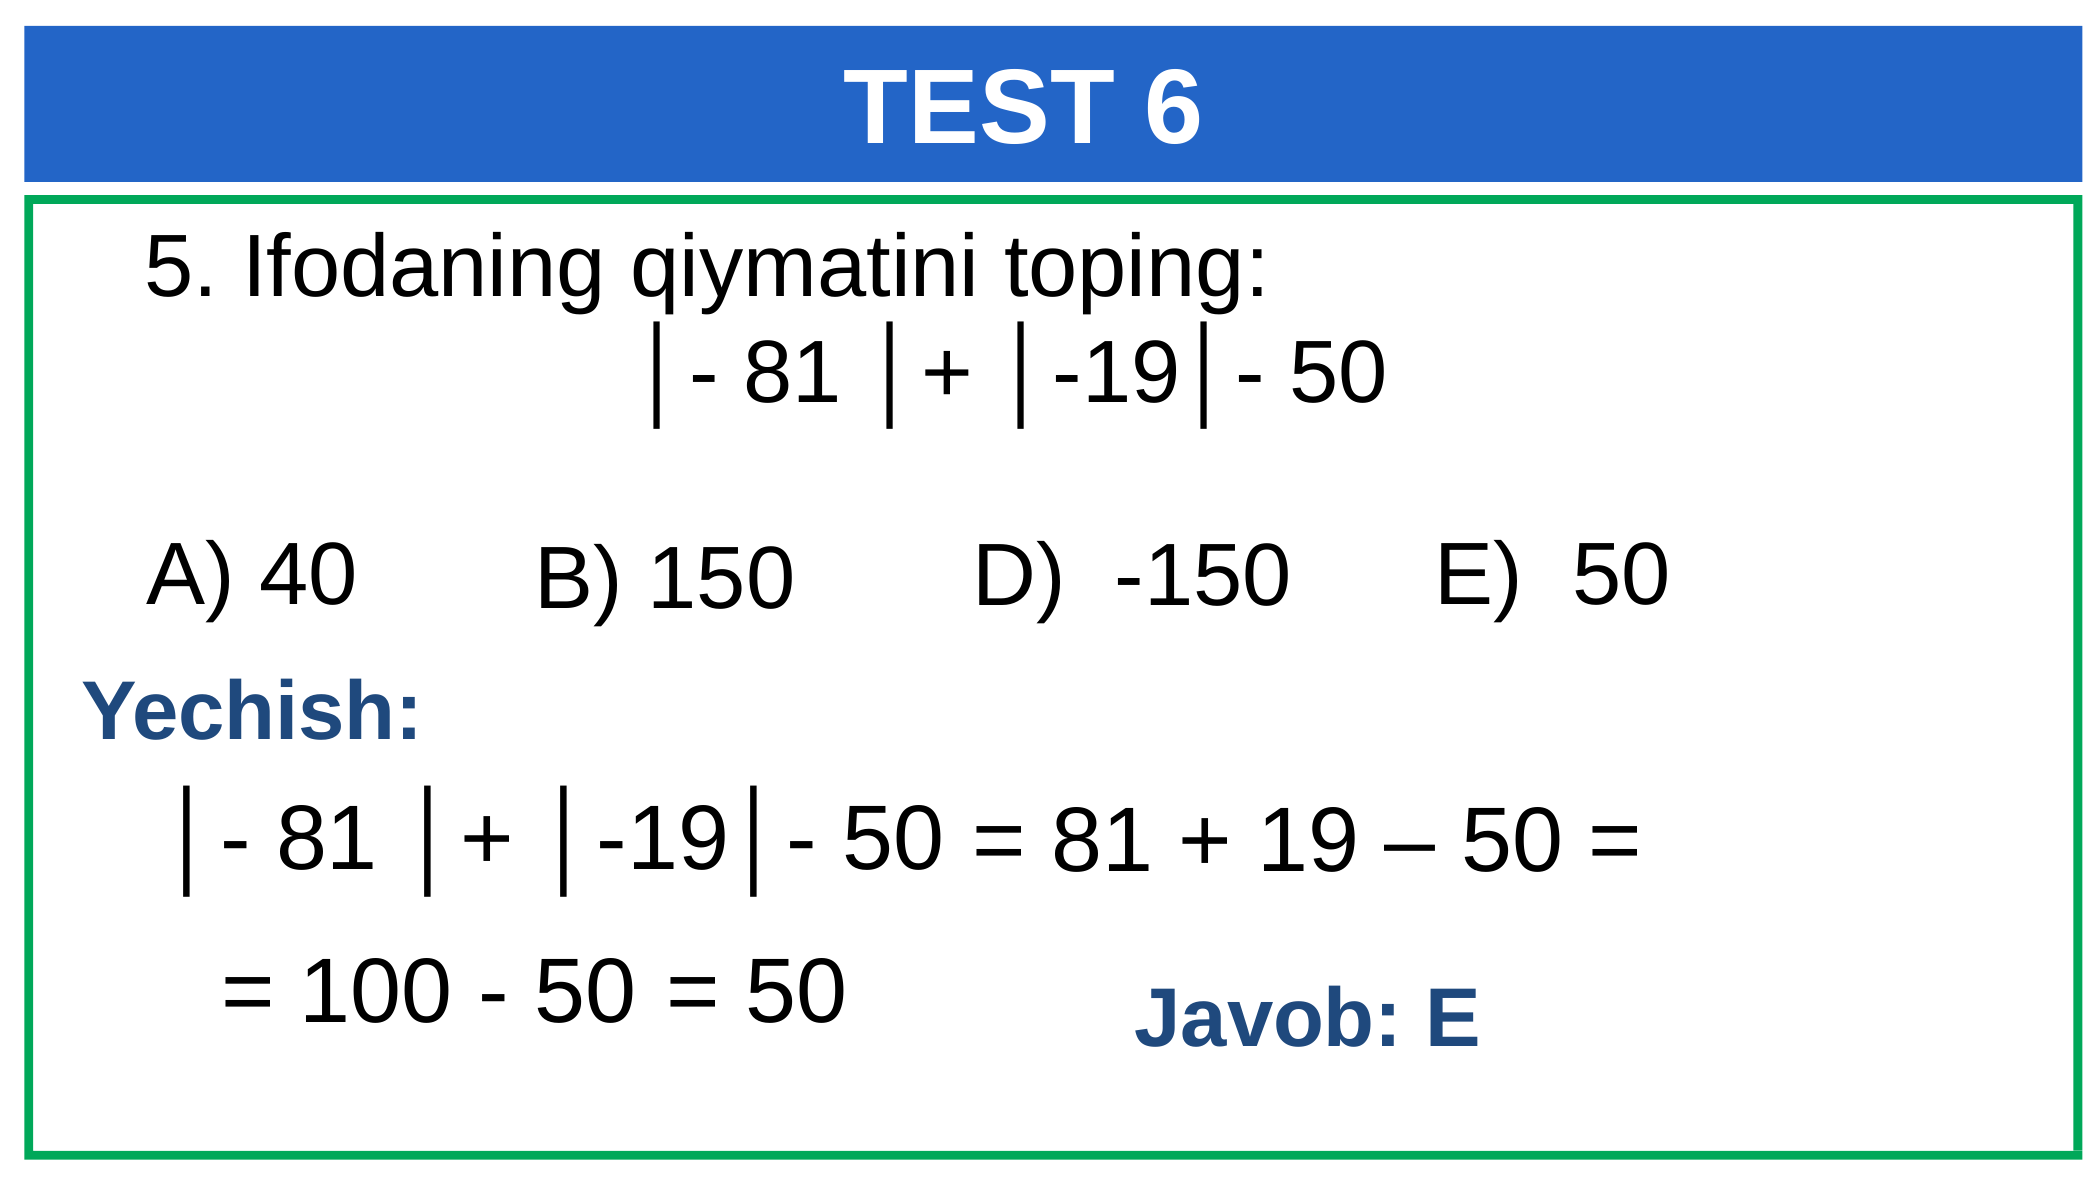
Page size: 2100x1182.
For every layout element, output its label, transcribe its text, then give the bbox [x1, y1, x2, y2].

text_box Yechish: [66, 648, 439, 764]
text_box TEST 6 [0, 30, 2019, 173]
text_box = 50 [626, 923, 863, 1048]
text_box 5. Ifodaning qiymatini toping: │- 81 │+ │-19│- 50 [104, 200, 2072, 428]
text_box E) 50 [1420, 508, 1686, 630]
text_box = 100 - 50 [206, 923, 626, 1048]
text_box A) 40 [131, 508, 374, 630]
text_box = 81 + 19 – 50 = [957, 772, 1658, 897]
text_box B) 150 [520, 512, 811, 634]
text_box │- 81 │+ │-19│- 50 [148, 770, 960, 895]
text_box Javob: E [1119, 955, 1497, 1071]
text_box D) -150 [957, 510, 1308, 631]
